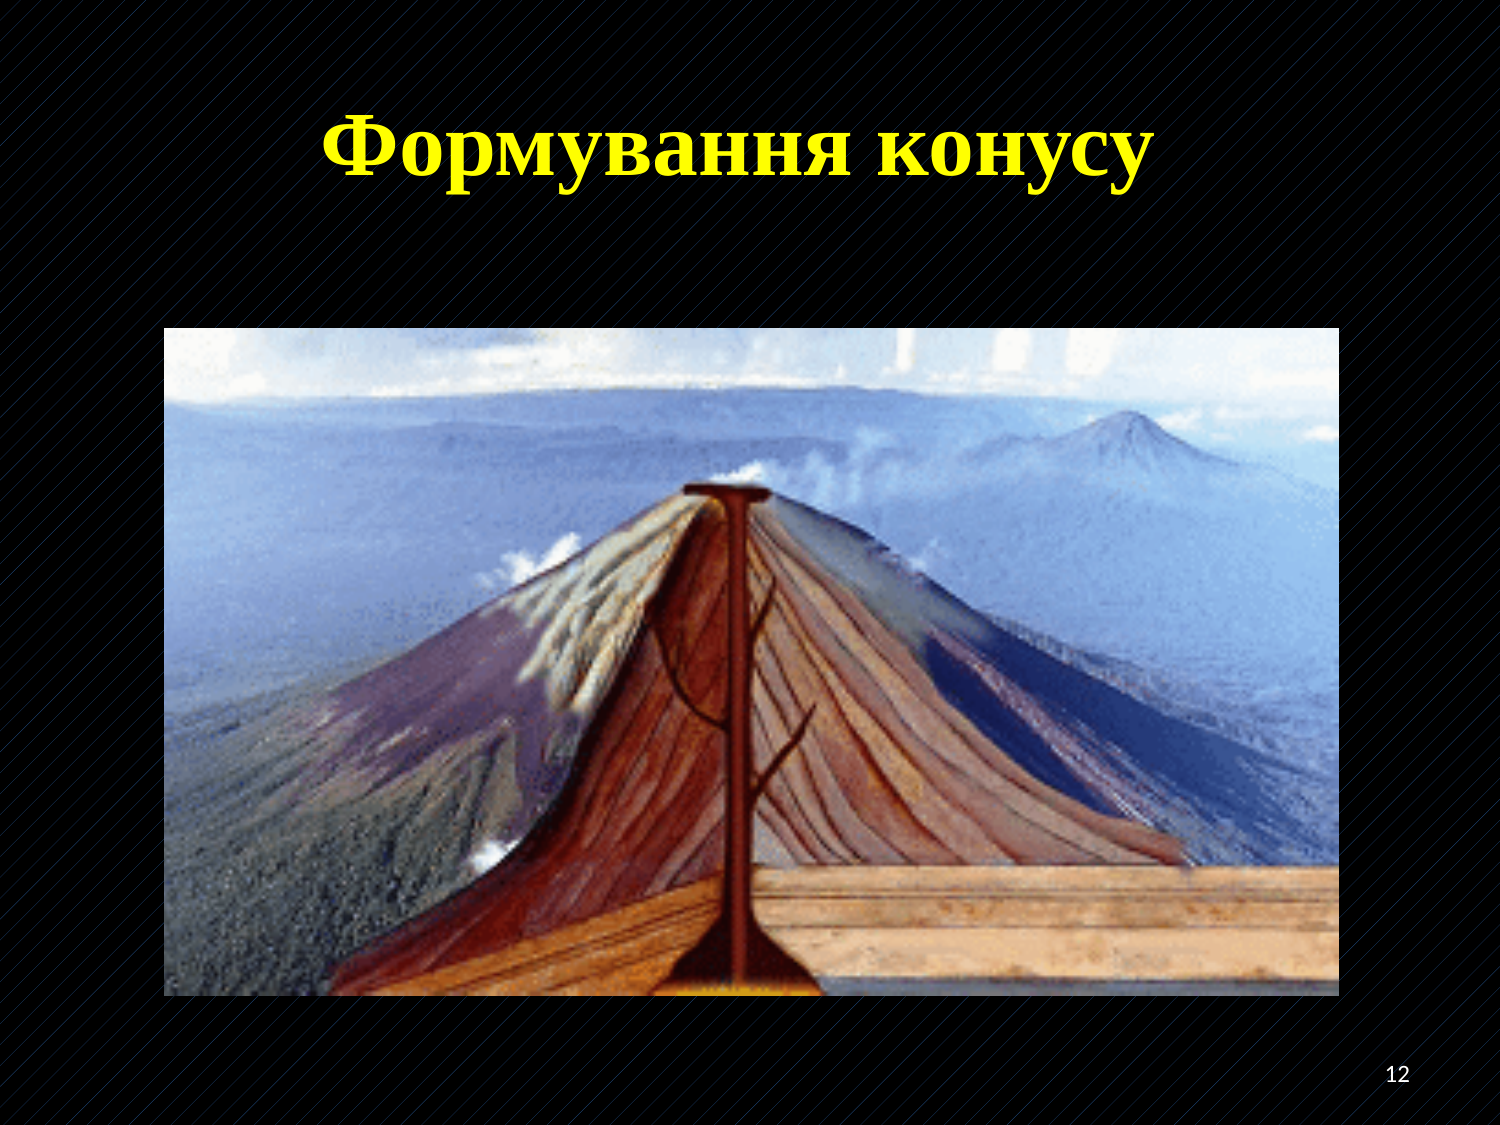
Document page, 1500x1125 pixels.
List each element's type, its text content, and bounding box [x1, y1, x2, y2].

slide_number 12 [1074, 1042, 1425, 1103]
title Формування конусу [75, 45, 1425, 233]
picture [163, 327, 1339, 997]
